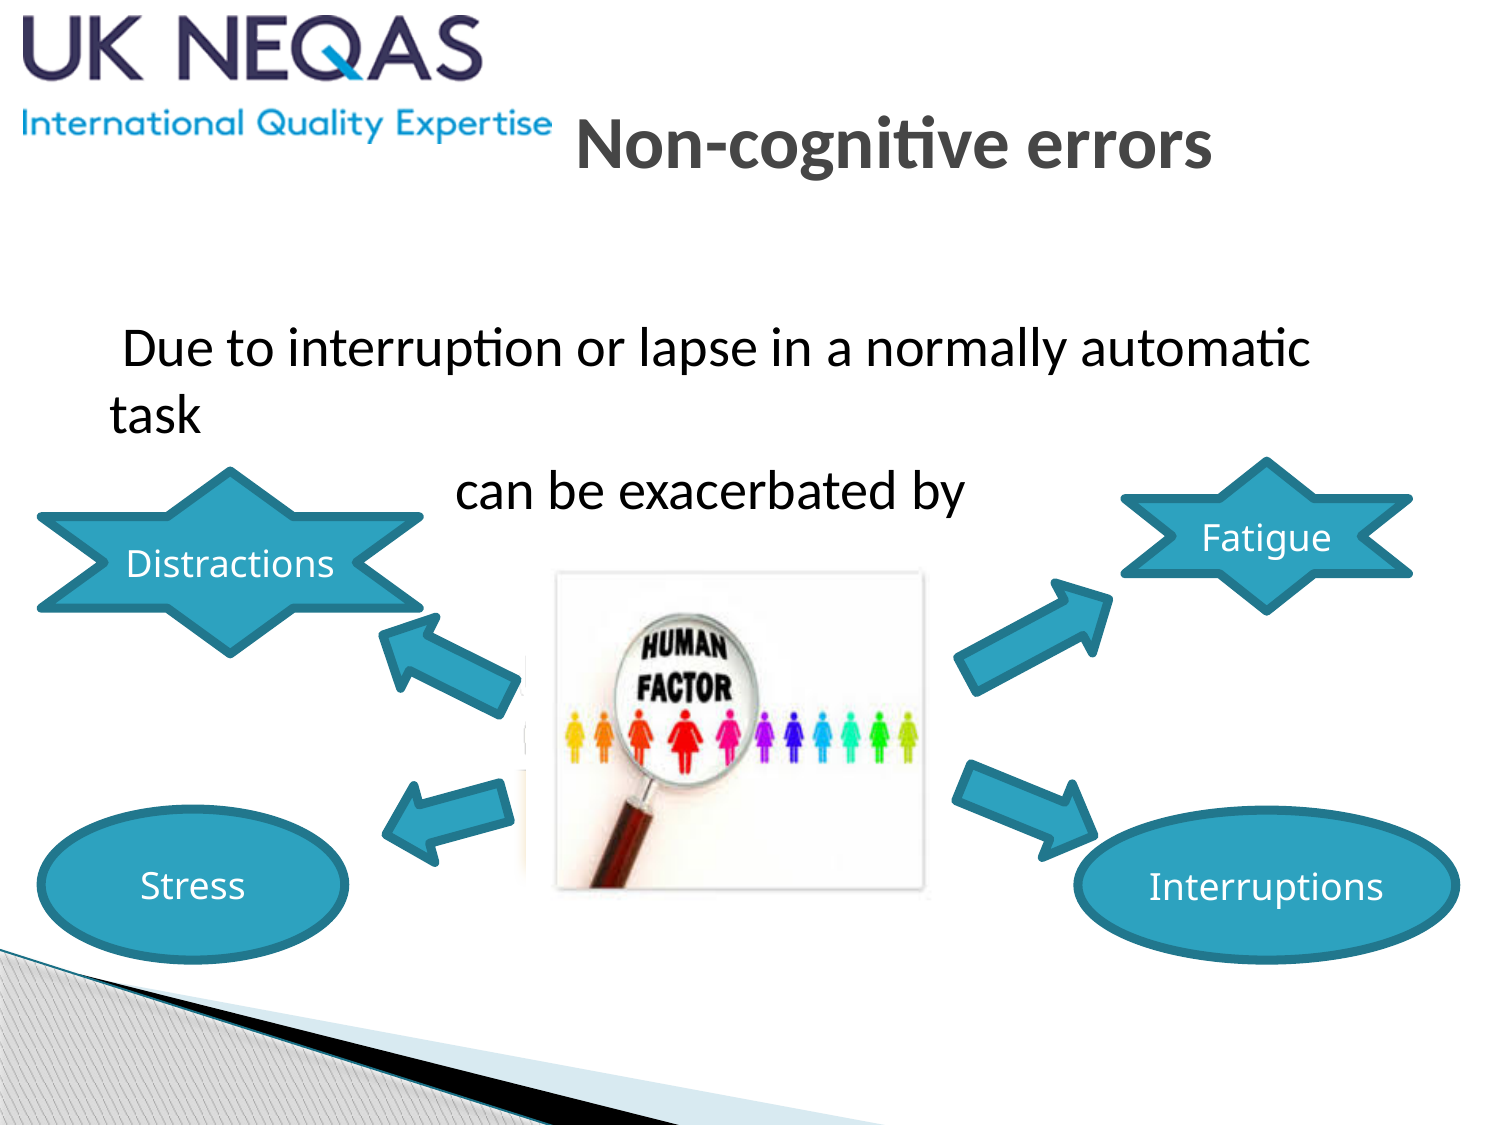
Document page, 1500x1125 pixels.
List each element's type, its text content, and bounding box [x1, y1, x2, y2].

text_box Fatigue [1120, 456, 1413, 616]
text_box [381, 778, 507, 867]
text_box Distractions [36, 466, 424, 659]
text_box Stress [36, 804, 350, 965]
text_box [955, 759, 1099, 862]
list Due to interruption or lapse in a normally automatic task can be exacerbated by [76, 302, 1427, 986]
picture [23, 15, 552, 145]
picture [441, 121, 453, 132]
picture [513, 552, 949, 910]
text_box [378, 612, 507, 720]
text_box [955, 578, 1114, 697]
title Non-cognitive errors [75, 45, 1425, 233]
text_box Interruptions [1073, 805, 1461, 965]
